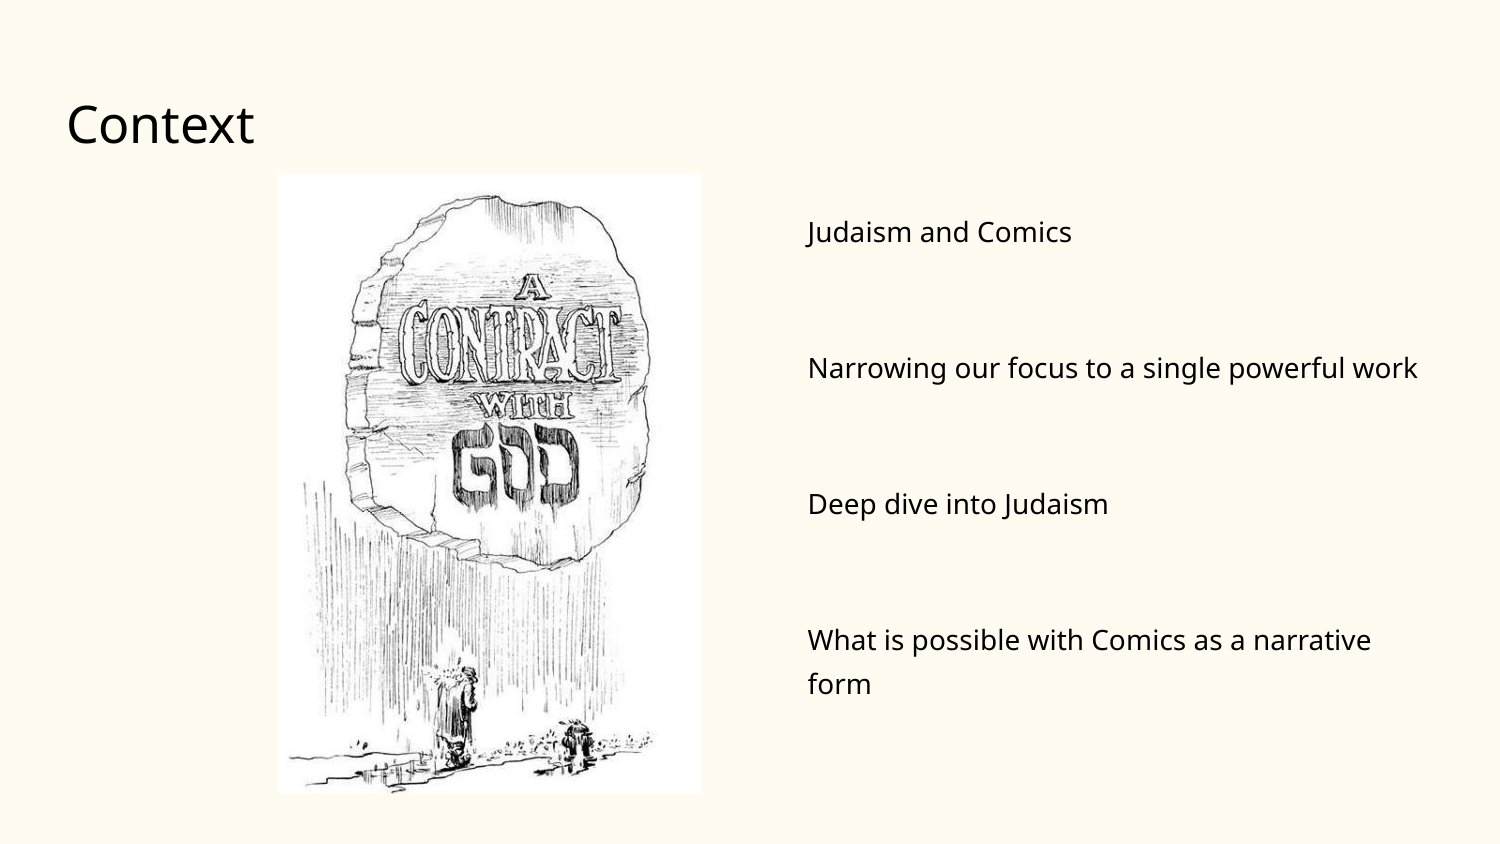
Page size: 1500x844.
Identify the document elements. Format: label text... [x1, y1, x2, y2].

picture [277, 173, 702, 794]
list Judaism and Comics Narrowing our focus to a single powerful work Deep dive into Judaism What is possible with Comics as a narrative form [792, 192, 1449, 750]
title Context [51, 72, 1449, 174]
